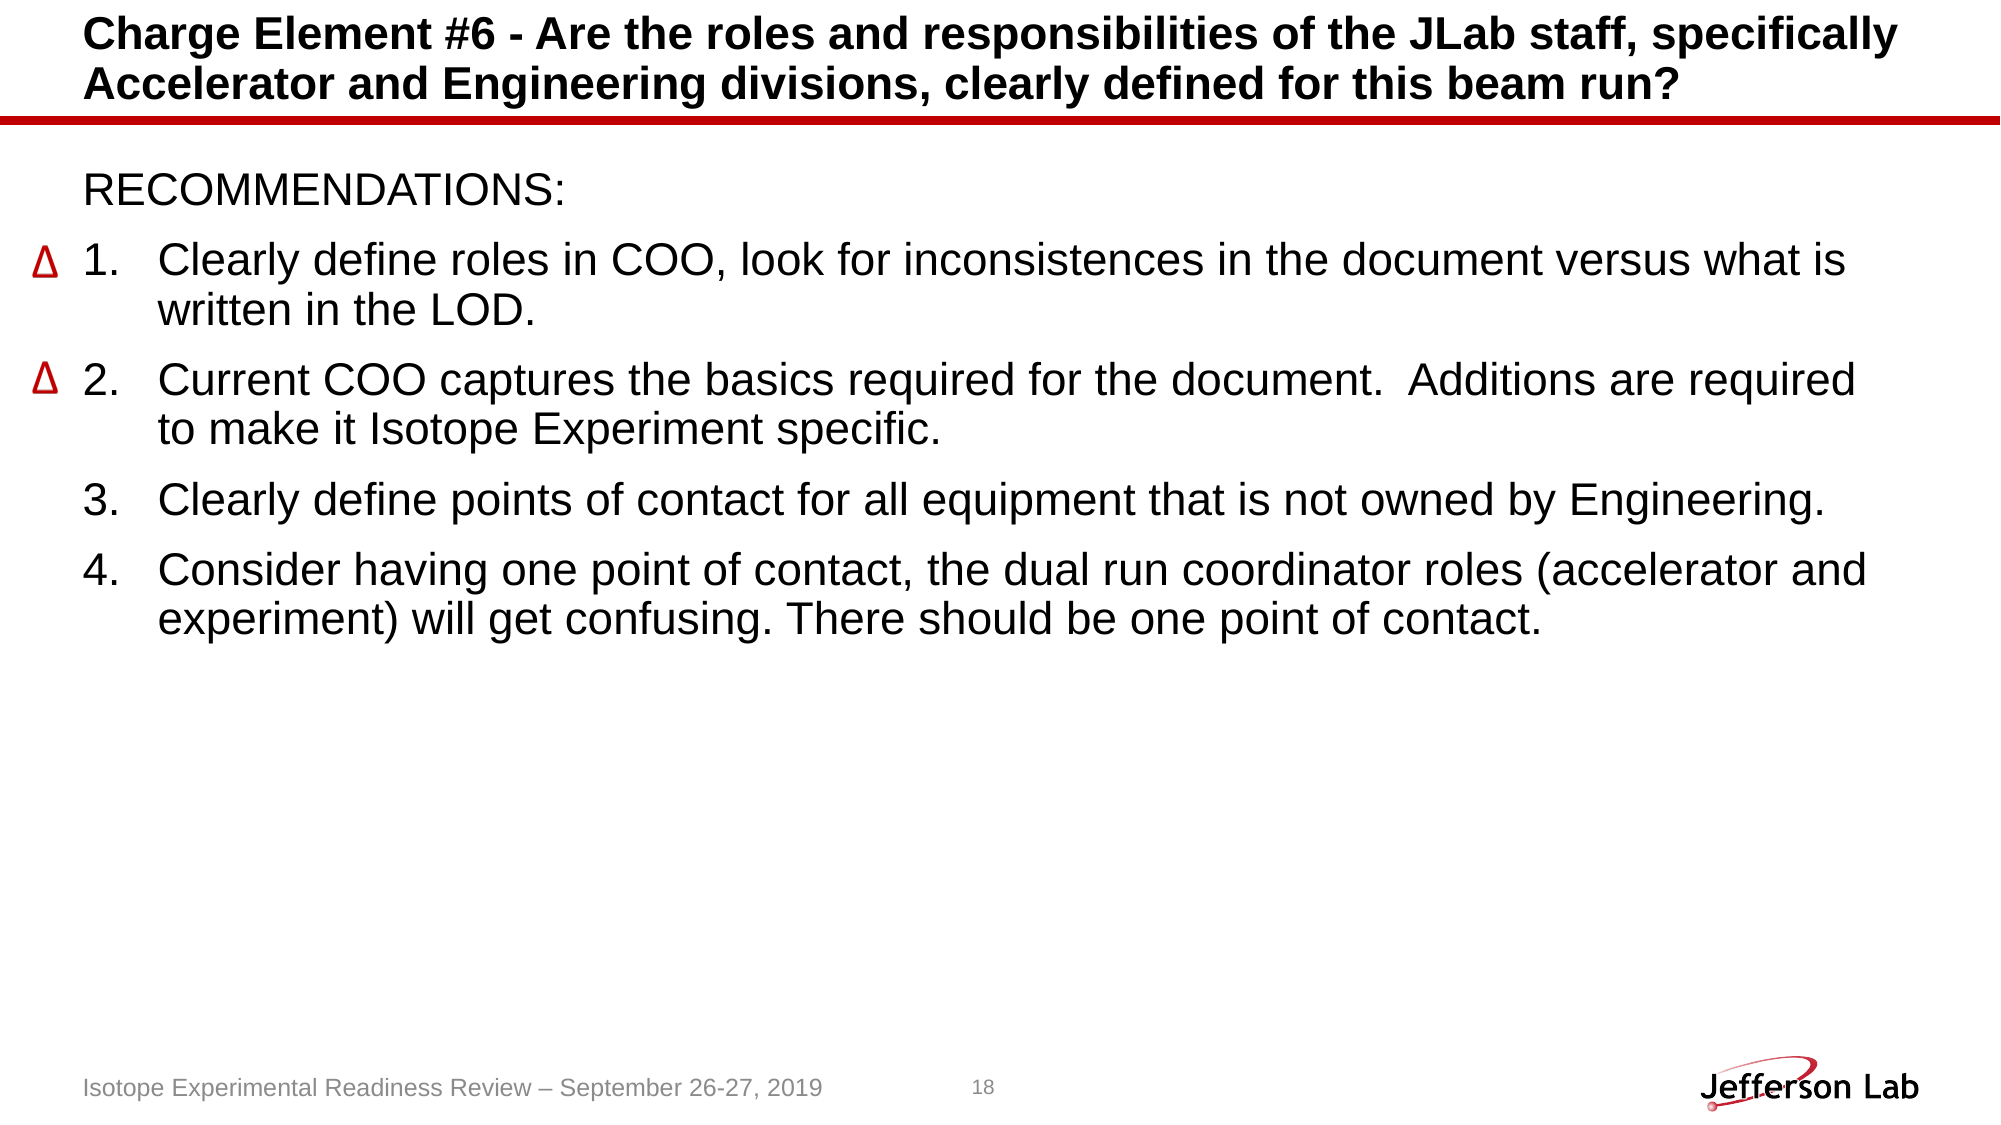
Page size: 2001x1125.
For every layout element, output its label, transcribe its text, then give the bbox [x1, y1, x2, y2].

picture [0, 214, 89, 321]
title Charge Element #6 - Are the roles and responsibilities of the JLab staff, specifically Accelerator and Engineering divisions, clearly defined for this beam run? [67, 0, 1919, 120]
slide_number 18 [924, 1060, 1042, 1111]
list RECOMMENDATIONS: Clearly define roles in COO, look for inconsistences in the document versus what is written in the LOD. Current COO captures the basics required for the document. Additions are required to make it Isotope Experiment specific. Clearly define points of contact for all equipment that is not owned by Engineering. Consider having one point of contact, the dual run coordinator roles (accelerator and experiment) will get confusing. There should be one point of contact. [67, 158, 1919, 1042]
footer Isotope Experimental Readiness Review – September 26-27, 2019 [67, 1060, 925, 1112]
picture [0, 330, 89, 437]
picture [1698, 1047, 1933, 1124]
